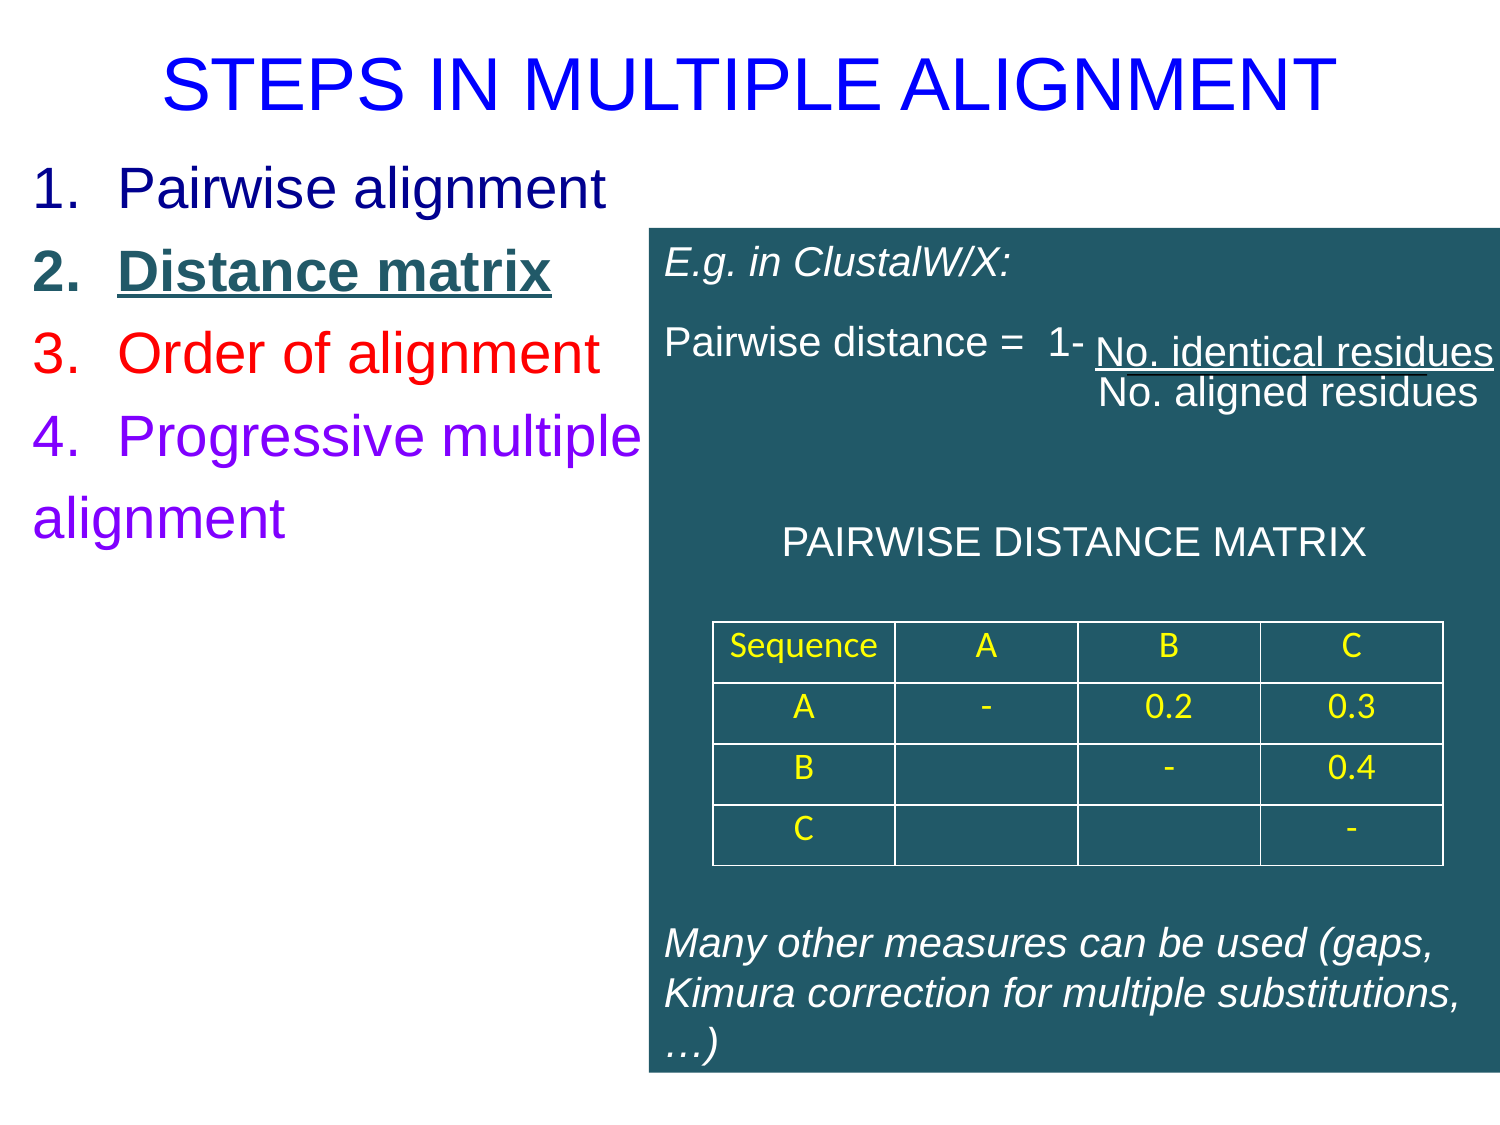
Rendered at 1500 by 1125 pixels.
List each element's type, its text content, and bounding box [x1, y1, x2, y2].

table_cell [896, 806, 1077, 865]
table_header B [1079, 623, 1260, 682]
table_cell 0.3 [1261, 684, 1442, 743]
text_box E.g. in ClustalW/X: Pairwise distance = 1- PAIRWISE DISTANCE MATRIX Many other measures can be used (gaps, Kimura correction for multiple substitutions, …) [648, 227, 1500, 1073]
table_cell 0.2 [1079, 684, 1260, 743]
table_header C [1261, 623, 1442, 682]
text_box No. identical residues [1080, 317, 1500, 382]
title STEPS IN MULTIPLE ALIGNMENT [112, 0, 1388, 175]
table_cell A [714, 684, 894, 743]
text_box Pairwise alignment Distance matrix Order of alignment Progressive multiple alignment [17, 143, 768, 558]
table_header A [896, 623, 1077, 682]
table_cell 0.4 [1261, 745, 1442, 804]
table_cell B [714, 745, 894, 804]
table_cell - [1079, 745, 1260, 804]
text_box No. aligned residues [1082, 357, 1494, 423]
table_cell [896, 745, 1077, 804]
table_cell [1079, 806, 1260, 865]
table_cell - [896, 684, 1077, 743]
table_header Sequence [714, 623, 894, 682]
table_cell - [1261, 806, 1442, 865]
table_cell C [714, 806, 894, 865]
